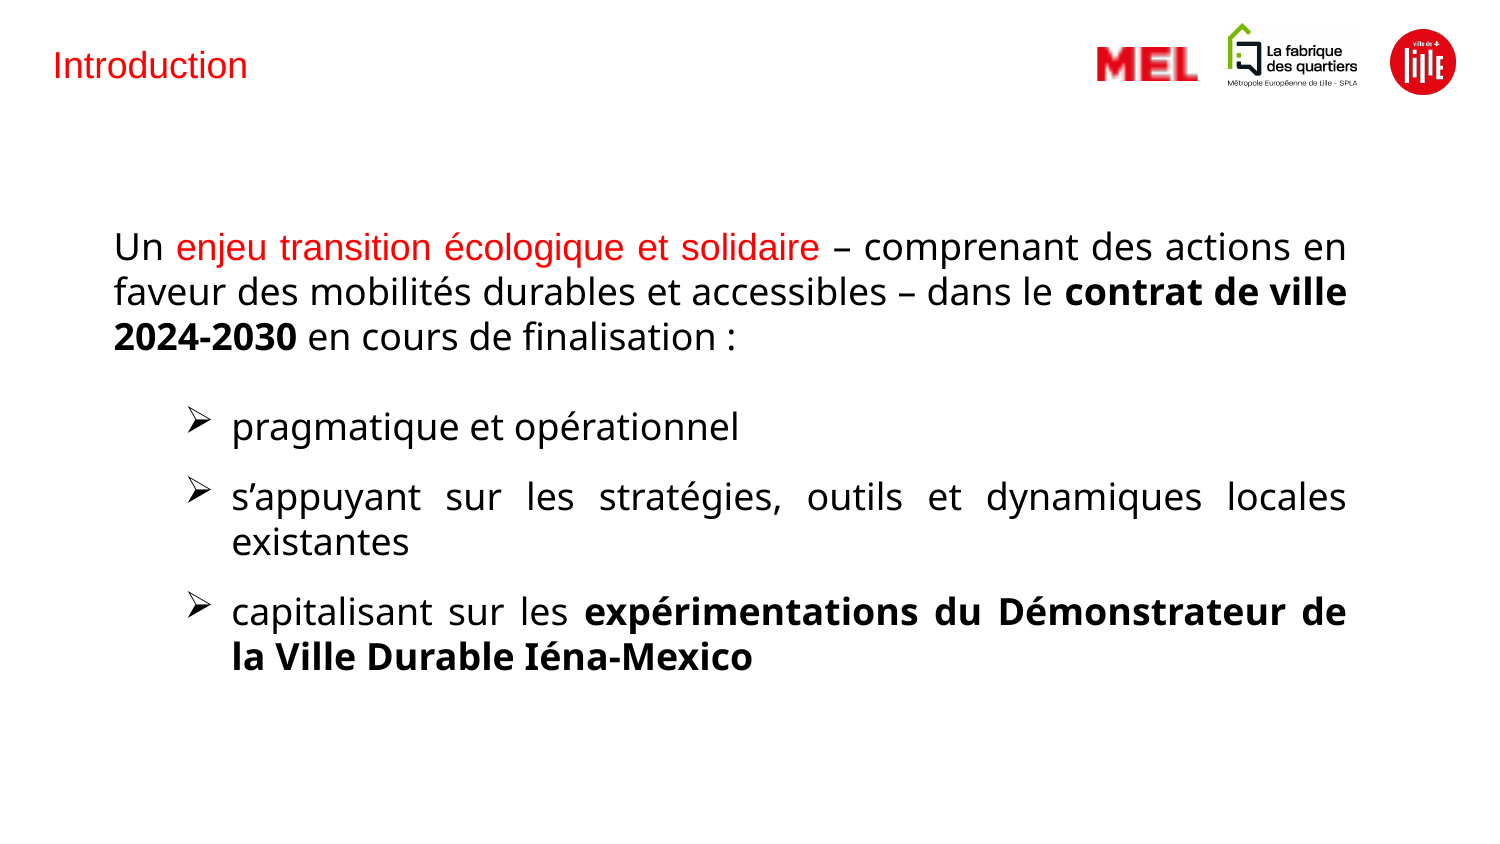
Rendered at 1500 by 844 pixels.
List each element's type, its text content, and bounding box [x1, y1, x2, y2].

picture [1390, 28, 1456, 95]
text_box Un enjeu transition écologique et solidaire – comprenant des actions en faveur des mobilités durables et accessibles – dans le contrat de ville 2024-2030 en cours de finalisation : pragmatique et opérationnel s’appuyant sur les stratégies, outils et dynamiques locales existantes capitalisant sur les expérimentations du Démonstrateur de la Ville Durable Iéna-Mexico [98, 215, 1363, 775]
text_box Introduction [37, 34, 1213, 94]
picture [1228, 23, 1357, 88]
picture [1096, 47, 1198, 81]
